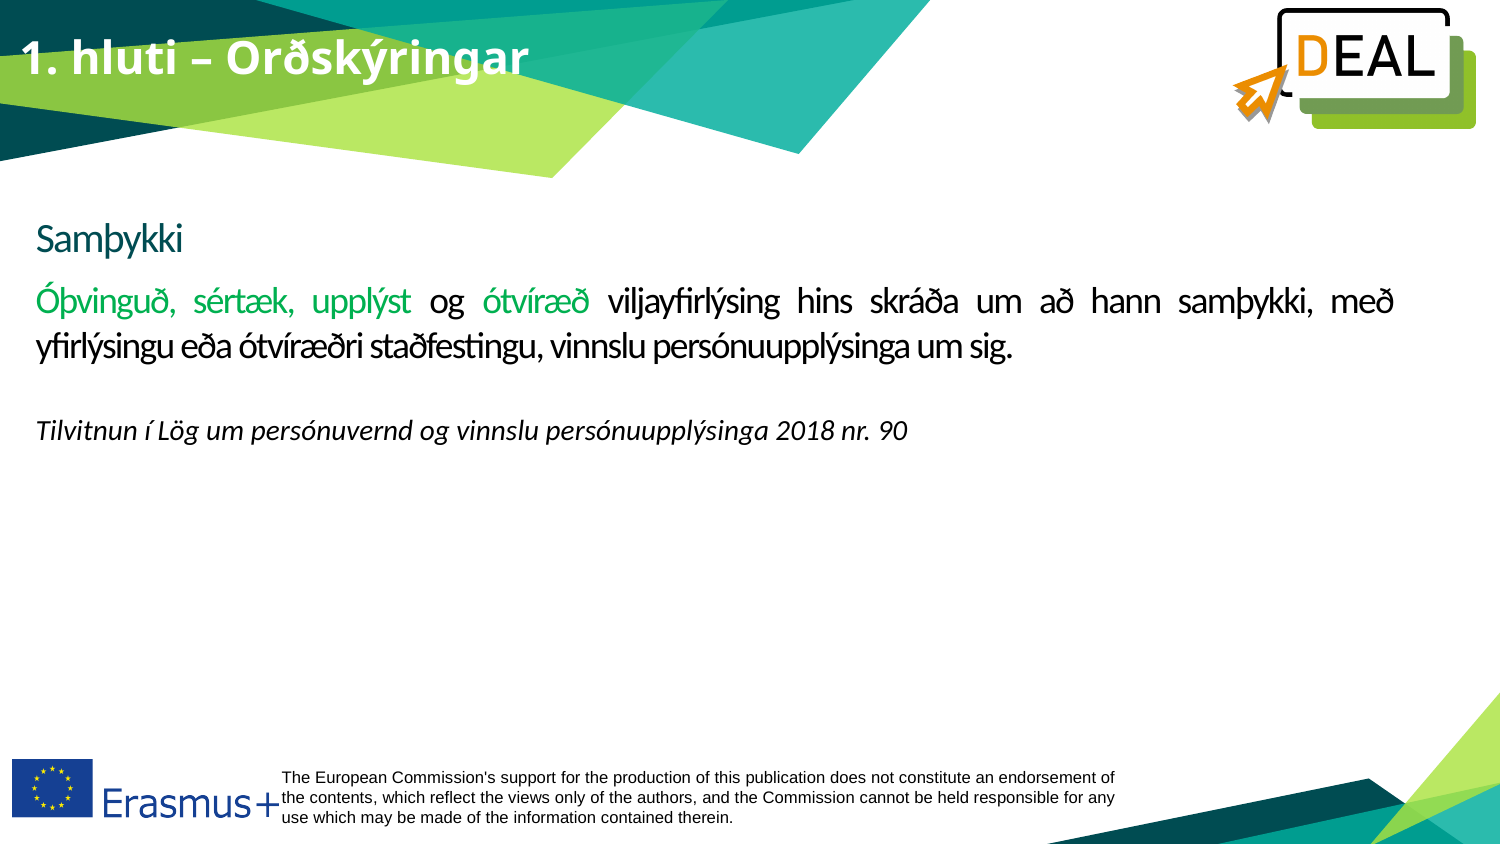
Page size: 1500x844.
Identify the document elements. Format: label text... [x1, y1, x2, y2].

picture [12, 759, 279, 818]
title 1. hluti – Orðskýringar [4, 13, 1275, 104]
text_box Samþykki [20, 201, 1061, 270]
picture [1232, 8, 1476, 129]
text_box Óþvinguð, sértæk, upplýst og ótvíræð viljayfirlýsing hins skráða um að hann samþykki, með yfirlýsingu eða ótvíræðri staðfestingu, vinnslu persónuupplýsinga um sig. Tilvitnun í Lög um persónuvernd og vinnslu persónuupplýsinga 2018 nr. 90 [20, 269, 1408, 489]
